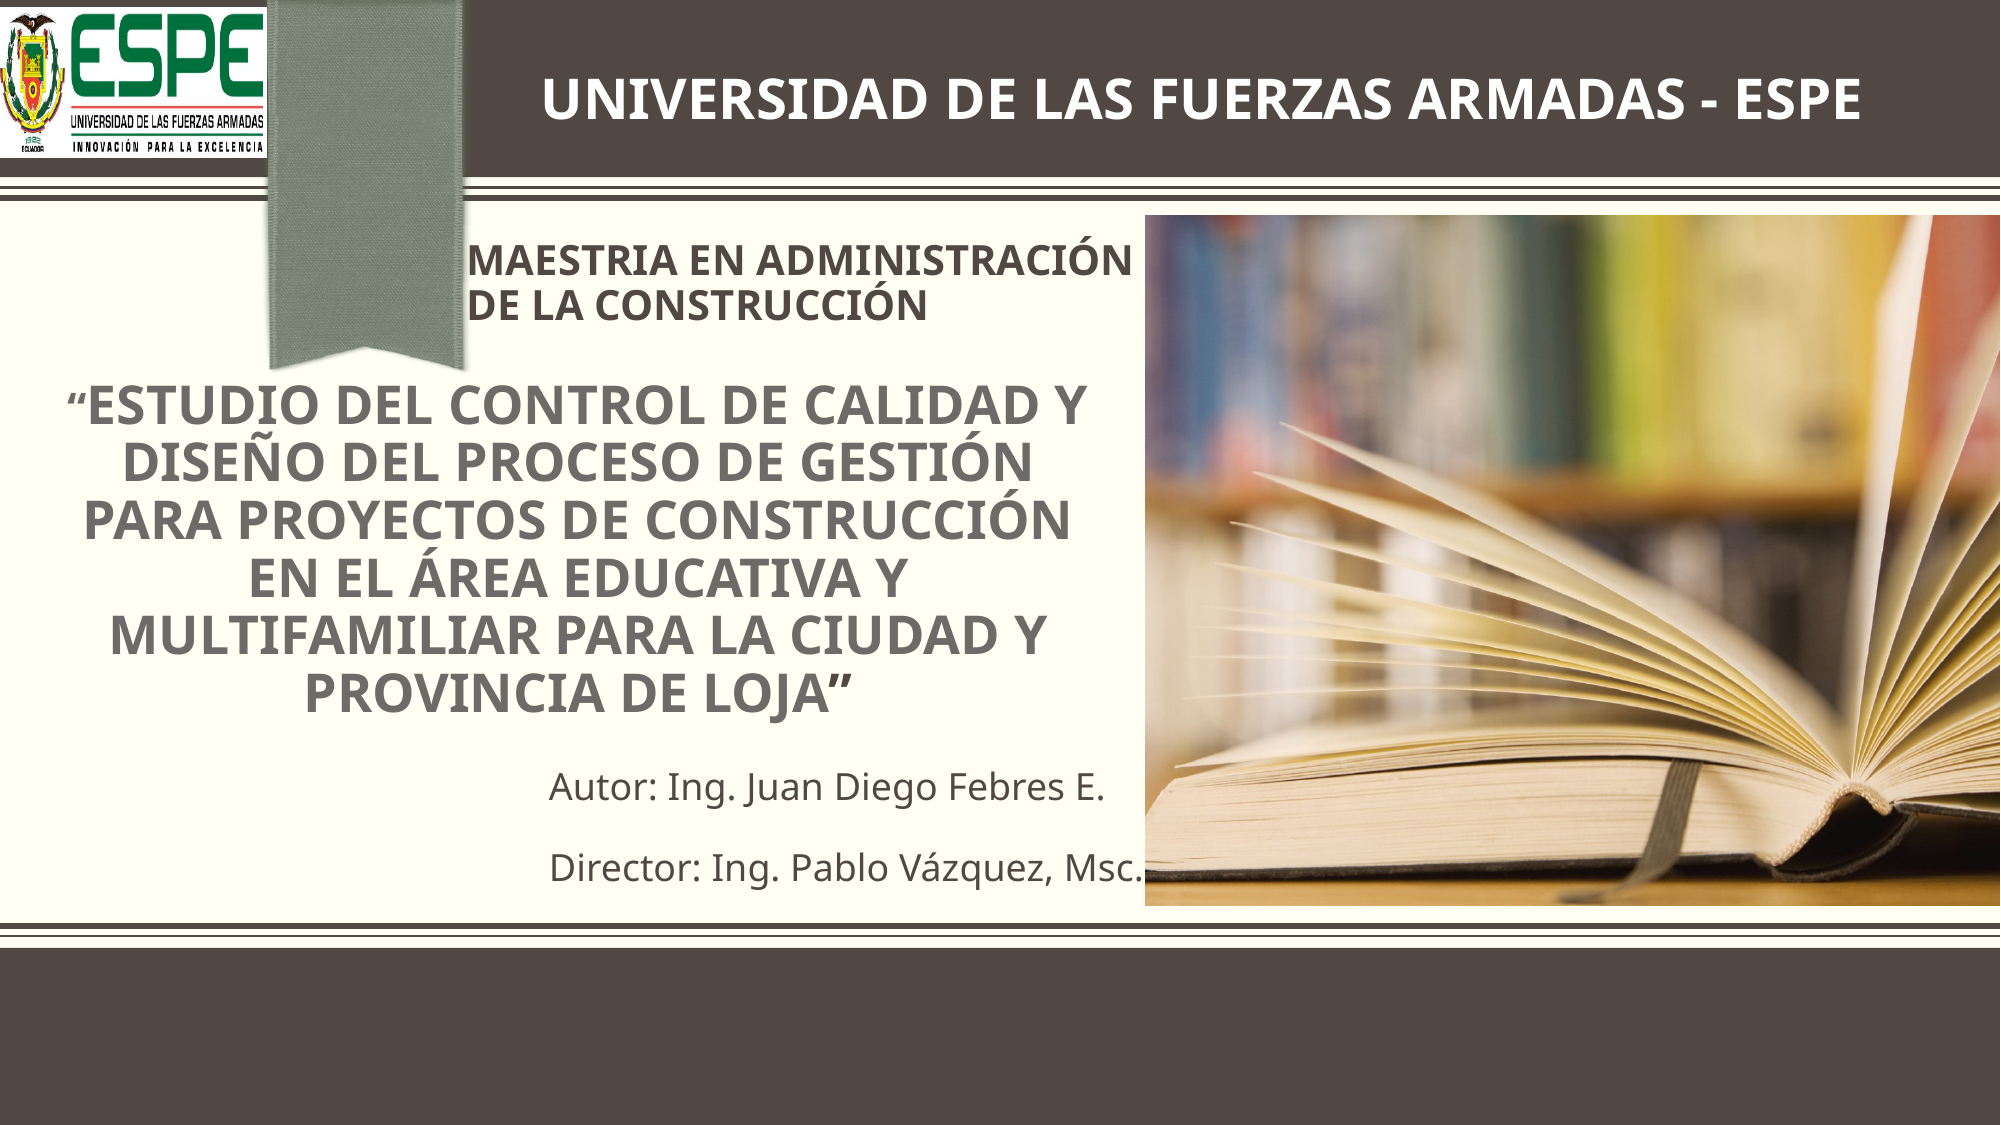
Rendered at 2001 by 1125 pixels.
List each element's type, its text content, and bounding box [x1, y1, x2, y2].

picture [1145, 214, 2000, 906]
text_box “UNIVERSIDAD DE LAS Fuerzas ARMADAS - ESPE [520, 0, 2000, 204]
title “ESTUDIO DEL CONTROL DE CALIDAD Y DISEÑO DEL PROCESO DE GESTIÓN PARA PROYECTOS DE CONSTRUCCIÓN EN EL ÁREA EDUCATIVA Y MULTIFAMILIAR PARA LA CIUDAD Y PROVINCIA DE LOJA” [53, 368, 1103, 734]
subtitle Autor: Ing. Juan Diego Febres E. Director: Ing. Pablo Vázquez, Msc. [549, 760, 1490, 918]
picture [0, 7, 267, 158]
text_box MAESTRIA EN ADMINISTRACIÓN de la construcción [466, 178, 1146, 392]
